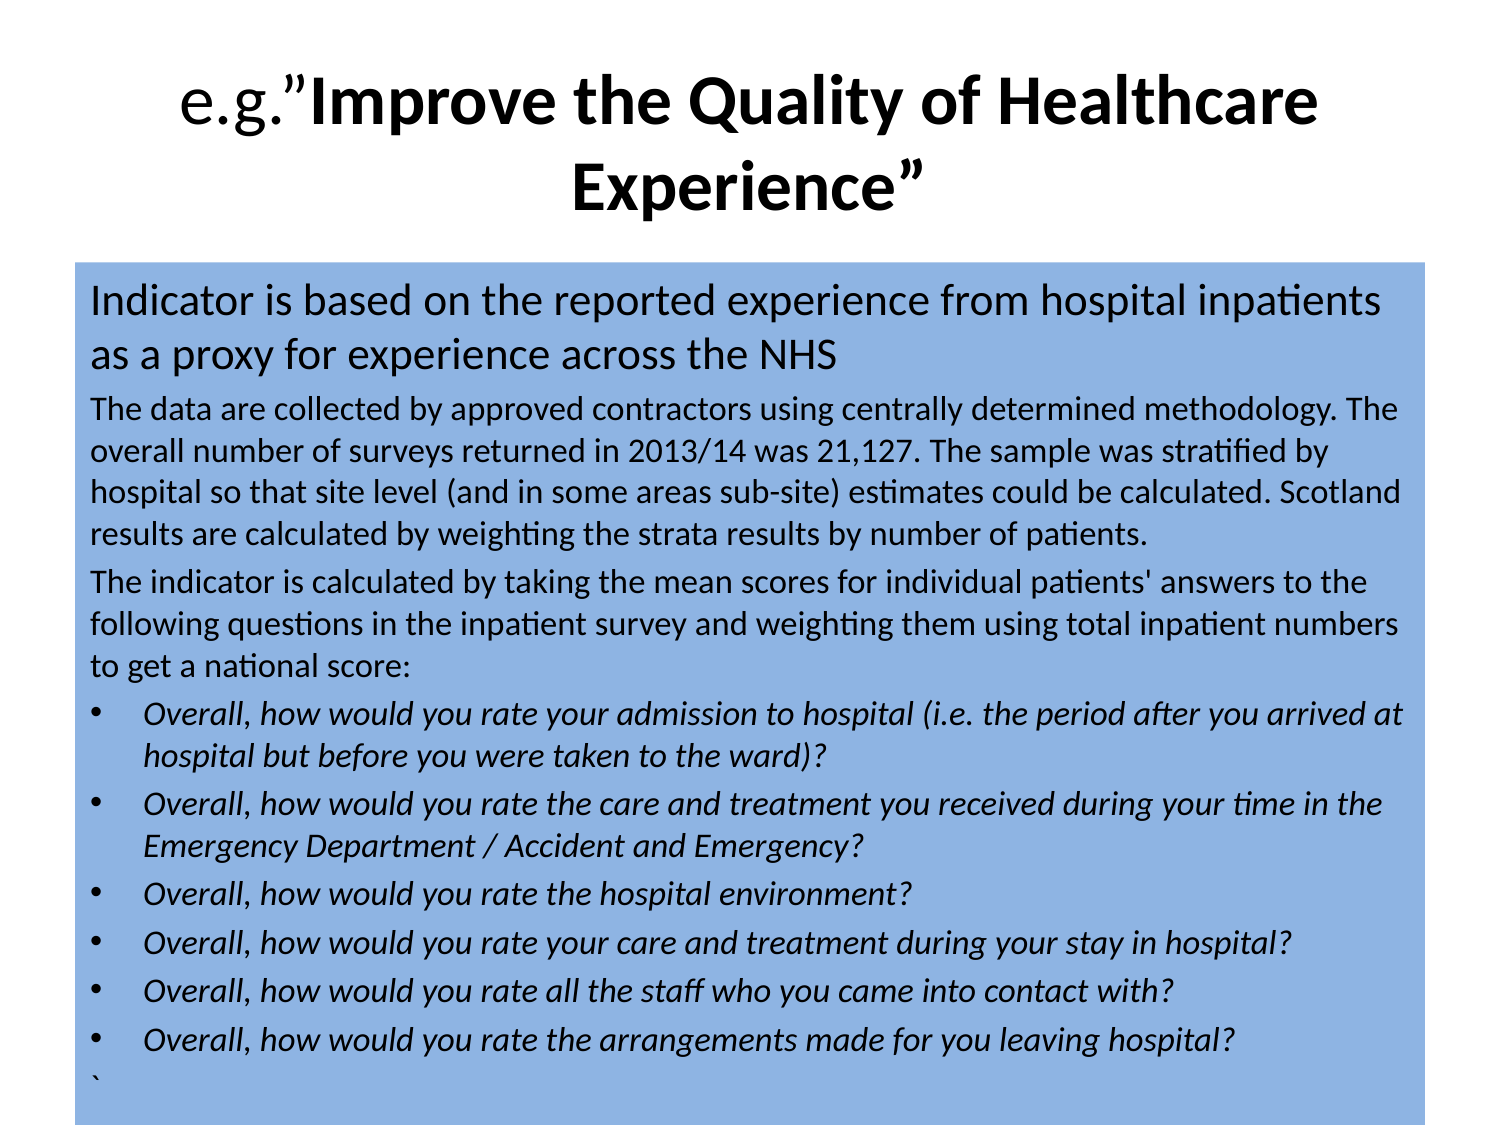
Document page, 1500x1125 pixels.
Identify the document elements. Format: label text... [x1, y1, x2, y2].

list Indicator is based on the reported experience from hospital inpatients as a proxy for experience across the NHS The data are collected by approved contractors using centrally determined methodology. The overall number of surveys returned in 2013/14 was 21,127. The sample was stratified by hospital so that site level (and in some areas sub-site) estimates could be calculated. Scotland results are calculated by weighting the strata results by number of patients. The indicator is calculated by taking the mean scores for individual patients' answers to the following questions in the inpatient survey and weighting them using total inpatient numbers to get a national score: Overall, how would you rate your admission to hospital (i.e. the period after you arrived at hospital but before you were taken to the ward)? Overall, how would you rate the care and treatment you received during your time in the Emergency Department / Accident and Emergency? Overall, how would you rate the hospital environment? Overall, how would you rate your care and treatment during your stay in hospital? Overall, how would you rate all the staff who you came into contact with? Overall, how would you rate the arrangements made for you leaving hospital? ` [75, 262, 1425, 1125]
title e.g.”Improve the Quality of Healthcare Experience” [75, 45, 1425, 233]
